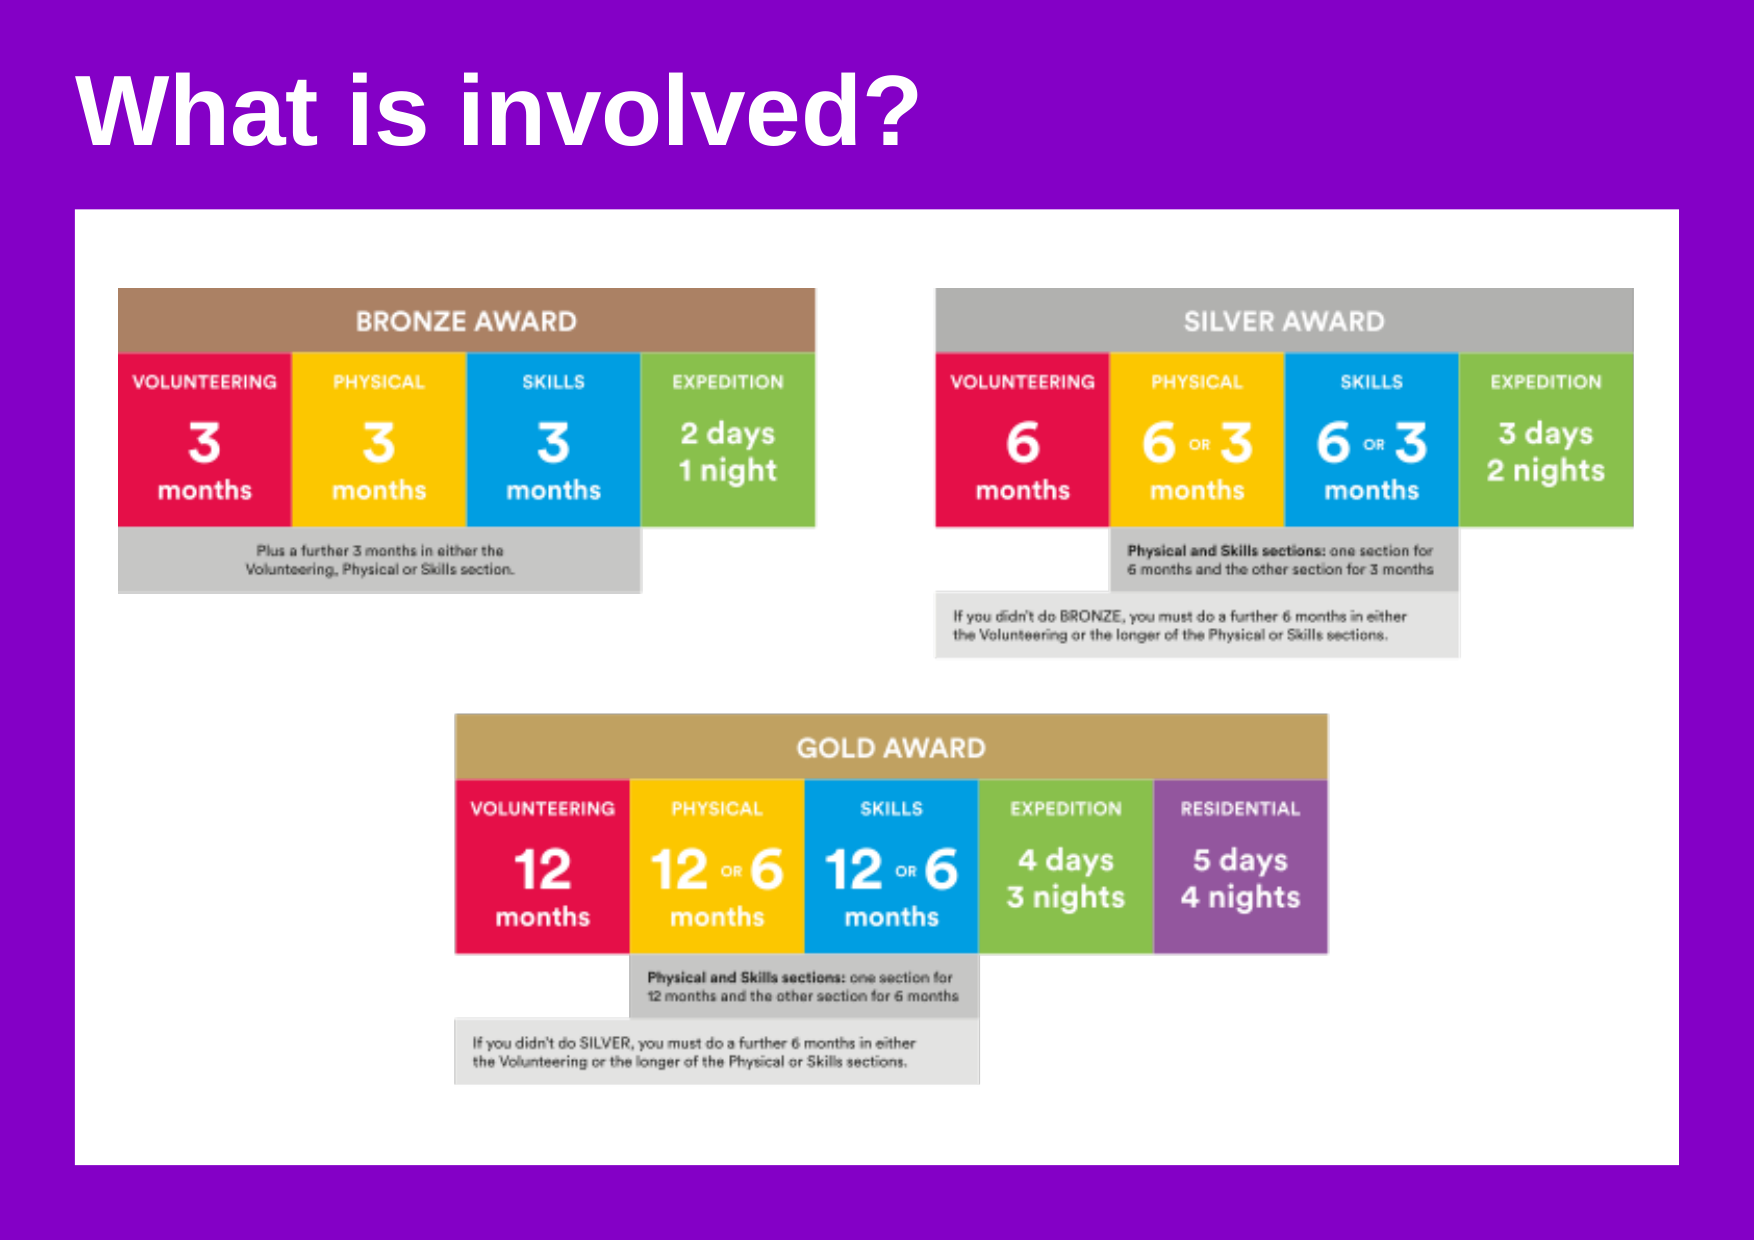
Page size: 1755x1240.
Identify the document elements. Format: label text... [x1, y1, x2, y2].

text_box [74, 209, 1679, 1166]
title What is involved? [72, 45, 1381, 171]
picture [118, 287, 1636, 1087]
text_box [0, 0, 1754, 1240]
